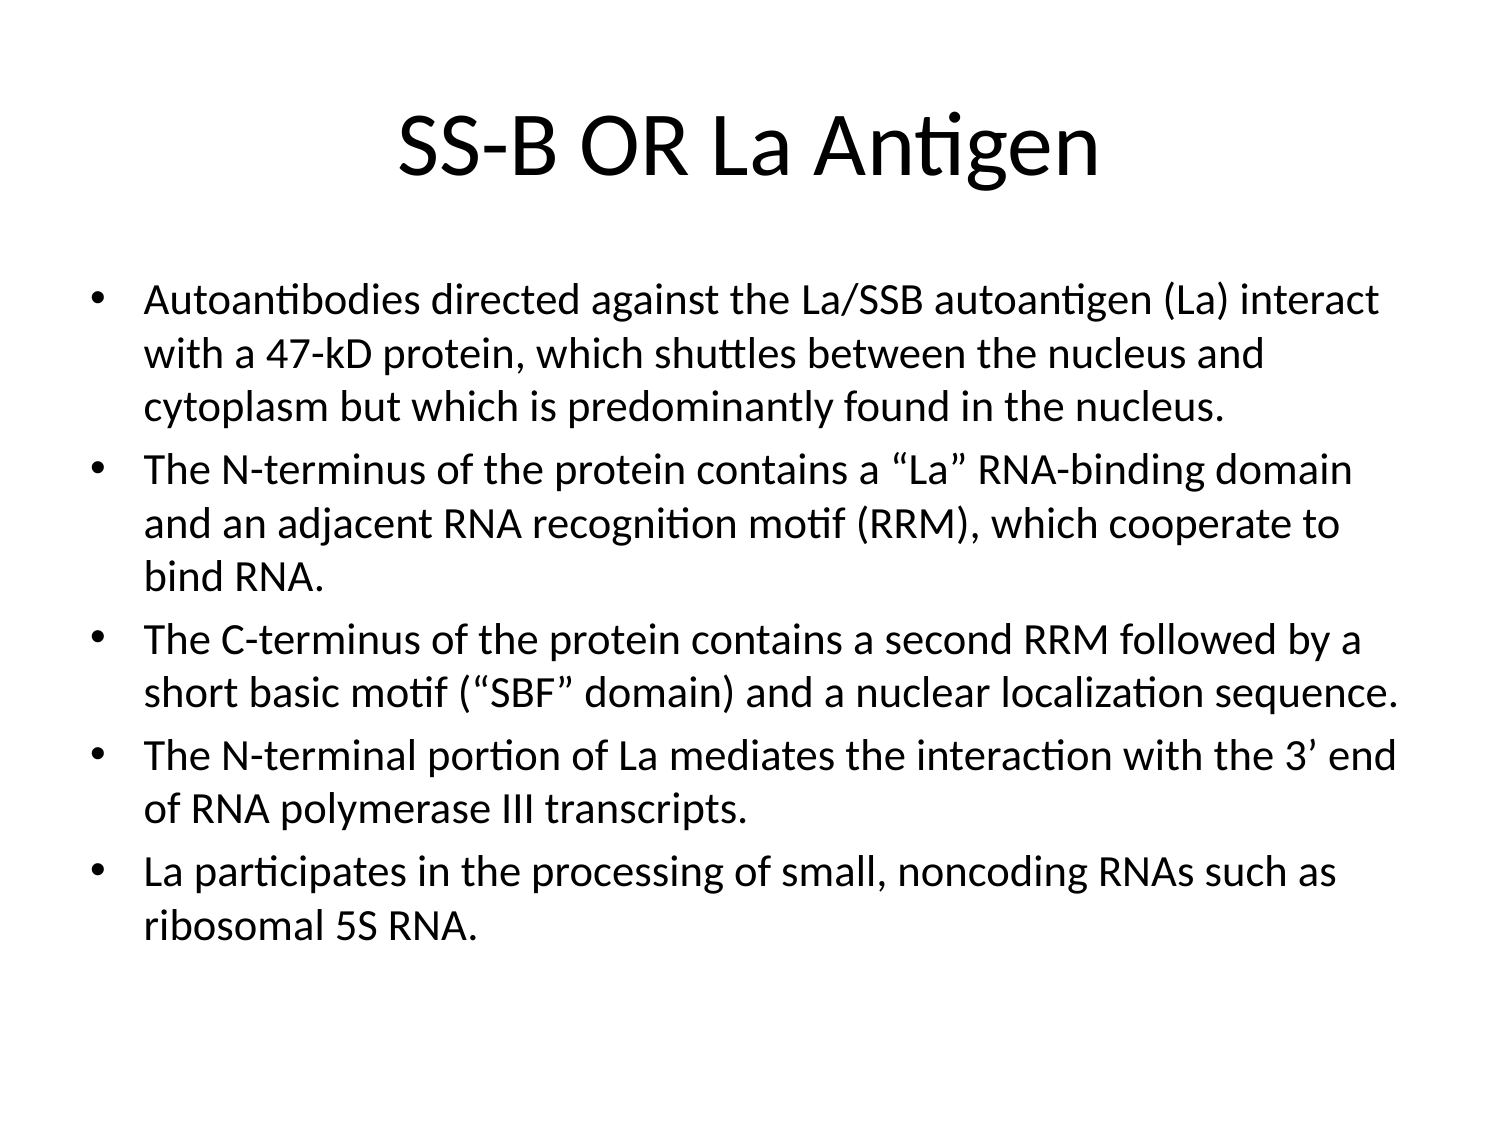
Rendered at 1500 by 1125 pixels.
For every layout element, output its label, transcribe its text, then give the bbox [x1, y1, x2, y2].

title SS-B OR La Antigen [75, 45, 1425, 233]
list Autoantibodies directed against the La/SSB autoantigen (La) interact with a 47-kD protein, which shuttles between the nucleus and cytoplasm but which is predominantly found in the nucleus. The N-terminus of the protein contains a “La” RNA-binding domain and an adjacent RNA recognition motif (RRM), which cooperate to bind RNA. The C-terminus of the protein contains a second RRM followed by a short basic motif (“SBF” domain) and a nuclear localization sequence. The N-terminal portion of La mediates the interaction with the 3’ end of RNA polymerase III transcripts. La participates in the processing of small, noncoding RNAs such as ribosomal 5S RNA. [75, 262, 1425, 1005]
